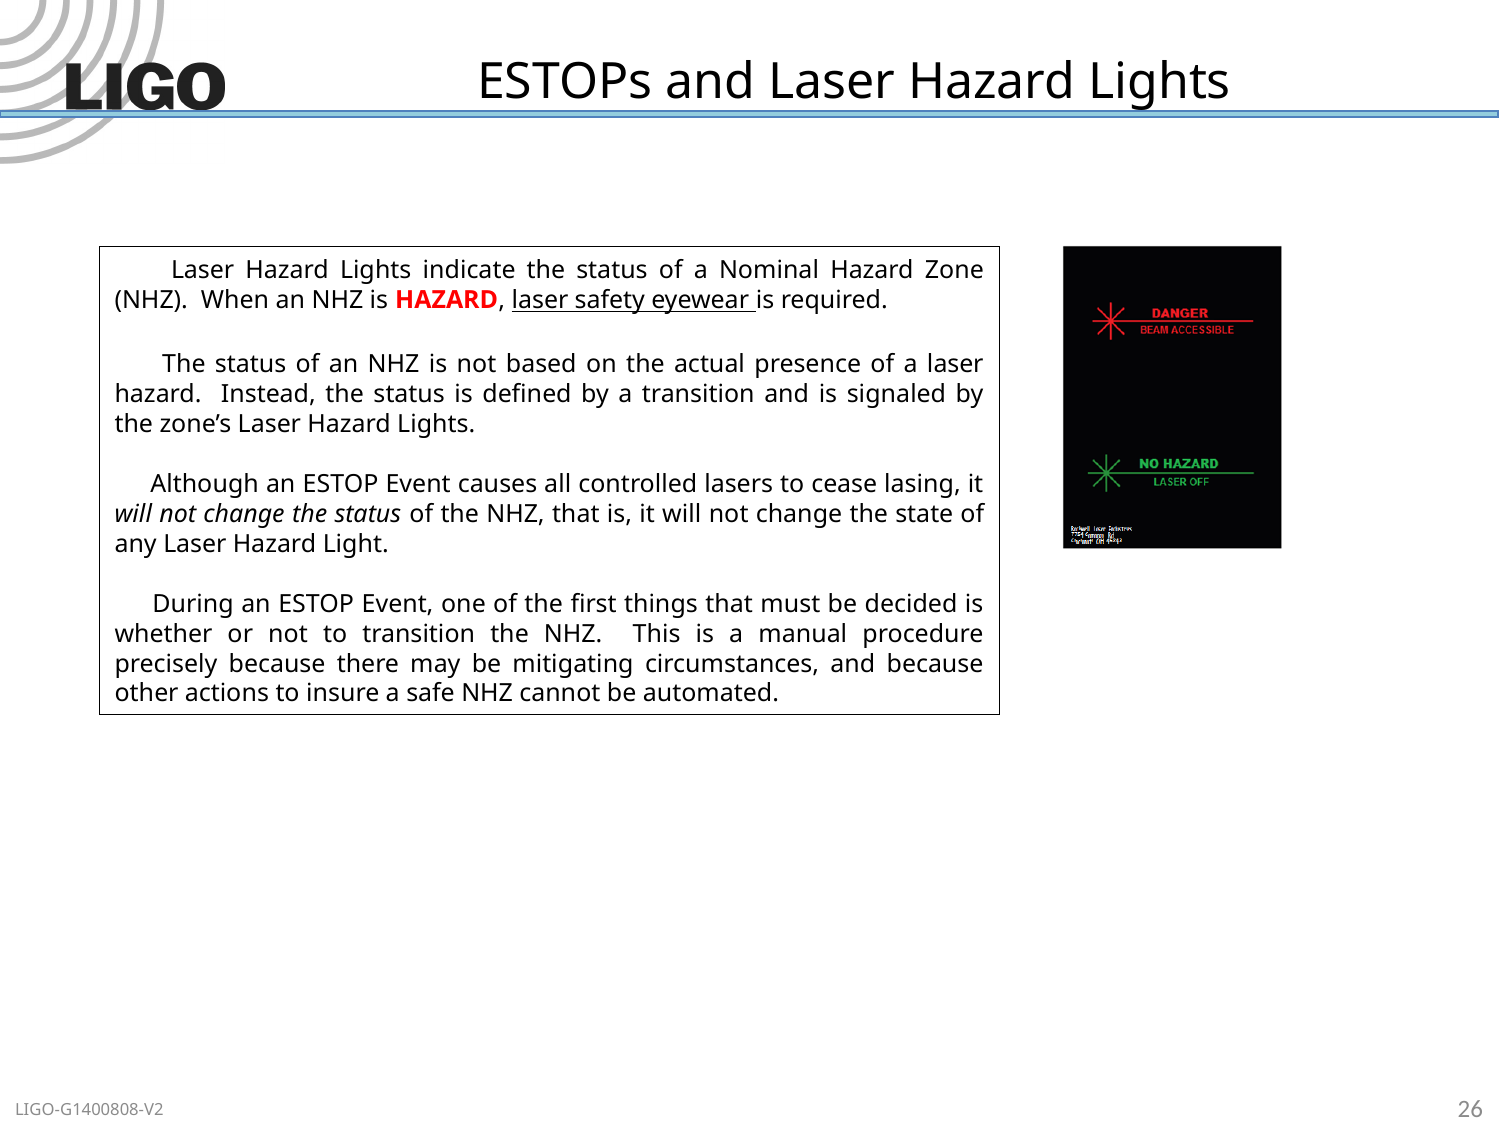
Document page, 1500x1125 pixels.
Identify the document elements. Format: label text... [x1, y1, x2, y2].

slide_number LIGO-G1400808-V2 [0, 1093, 209, 1125]
slide_number 26 [1388, 1090, 1499, 1125]
text_box Laser Hazard Lights indicate the status of a Nominal Hazard Zone (NHZ). When an NHZ is HAZARD, laser safety eyewear is required. The status of an NHZ is not based on the actual presence of a laser hazard. Instead, the status is defined by a transition and is signaled by the zone’s Laser Hazard Lights. Although an ESTOP Event causes all controlled lasers to cease lasing, it will not change the status of the NHZ, that is, it will not change the state of any Laser Hazard Light. During an ESTOP Event, one of the first things that must be decided is whether or not to transition the NHZ. This is a manual procedure precisely because there may be mitigating circumstances, and because other actions to insure a safe NHZ cannot be automated. [99, 246, 1000, 715]
picture [0, 118, 225, 164]
title ESTOPs and Laser Hazard Lights [283, 45, 1425, 112]
picture [0, 0, 225, 110]
picture [1062, 245, 1282, 549]
